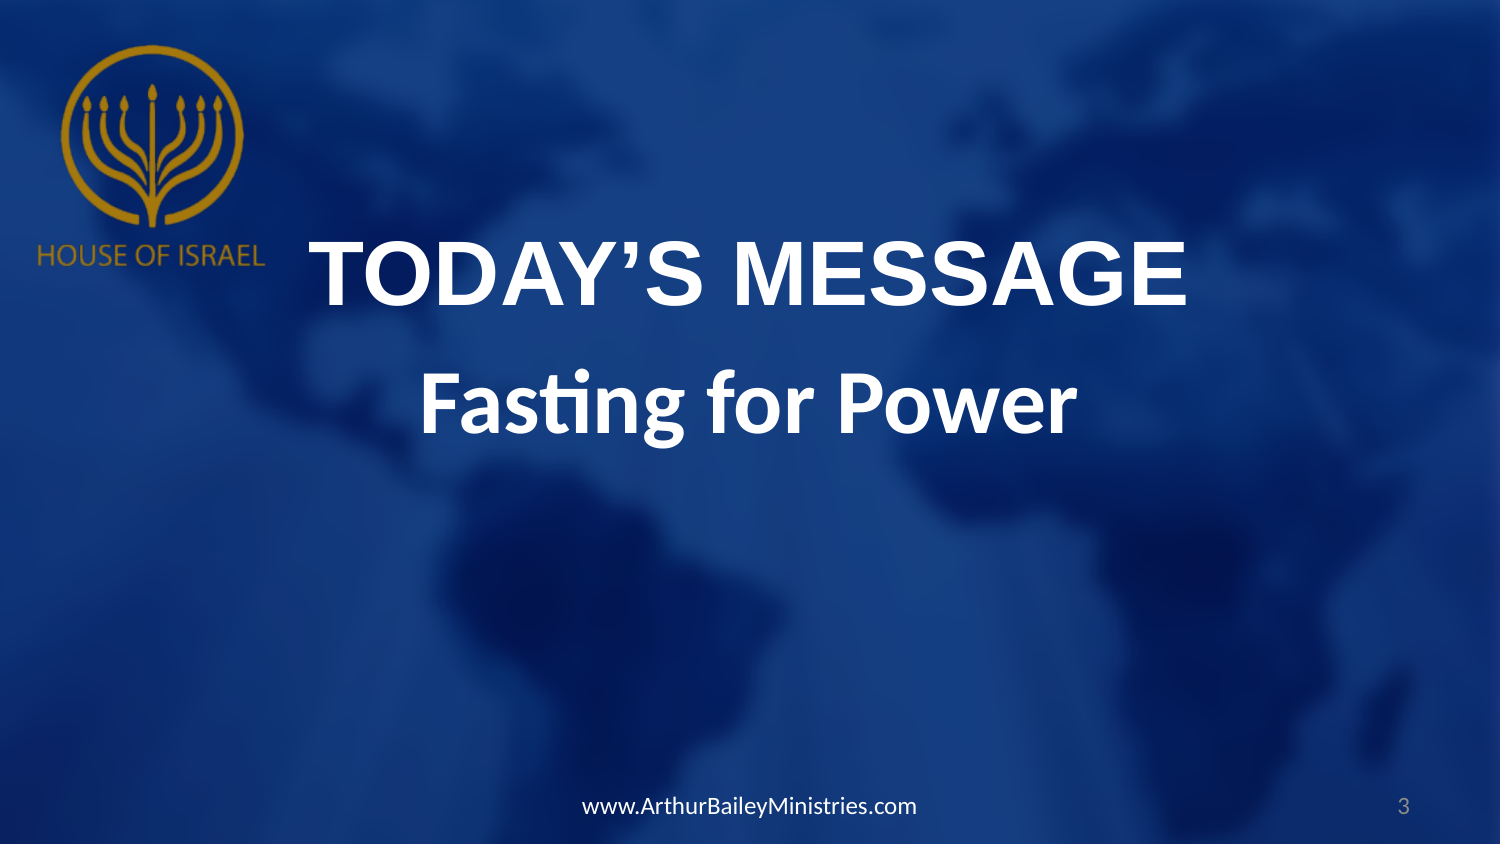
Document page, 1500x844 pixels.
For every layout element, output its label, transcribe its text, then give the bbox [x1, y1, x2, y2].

footer www.ArthurBaileyMinistries.com [512, 782, 988, 827]
list TODAY’S MESSAGE Fasting for Power [19, 107, 1480, 741]
slide_number 3 [1074, 782, 1425, 827]
picture [0, 0, 1500, 844]
